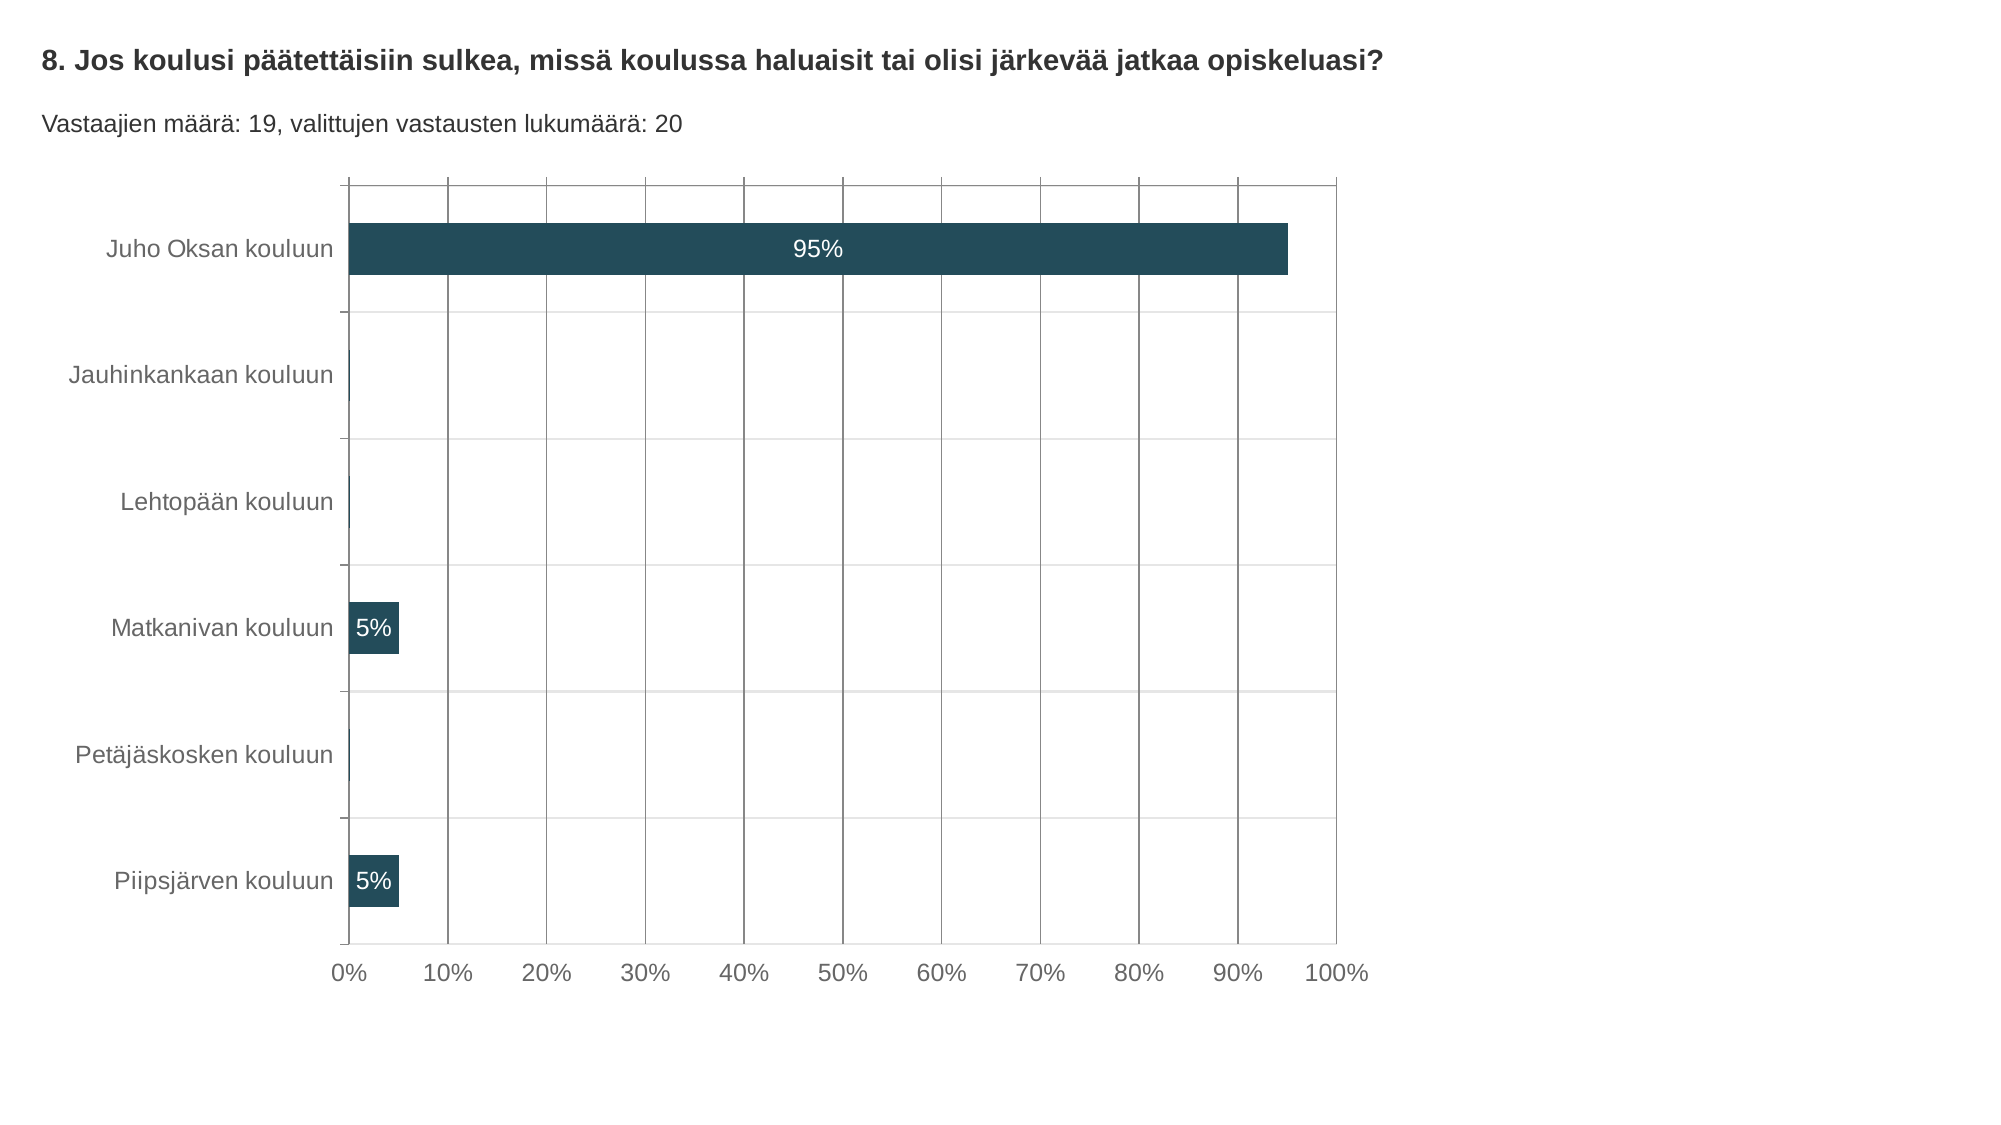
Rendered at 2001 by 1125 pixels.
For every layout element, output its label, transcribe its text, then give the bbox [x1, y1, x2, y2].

text_box Vastaajien määrä: 19, valittujen vastausten lukumäärä: 20 [40, 106, 1960, 140]
text_box 8. Jos koulusi päätettäisiin sulkea, missä koulussa haluaisit tai olisi järkevää jatkaa opiskeluasi? [40, 40, 1960, 79]
chart [41, 168, 1397, 1003]
